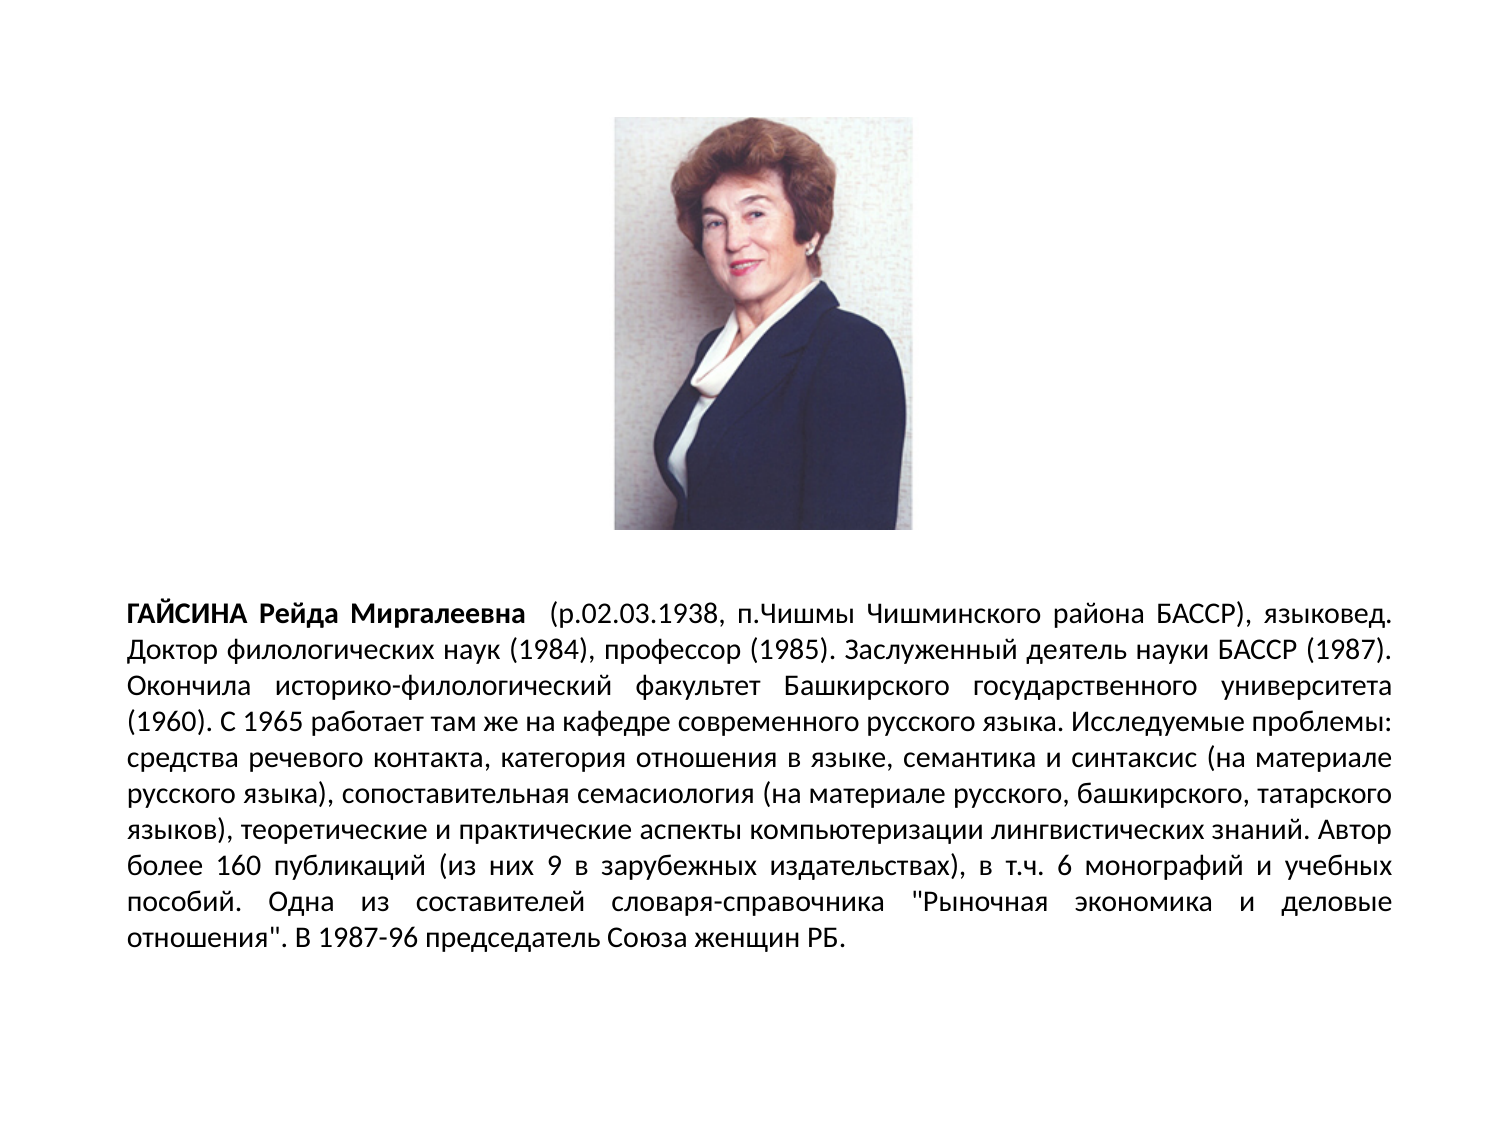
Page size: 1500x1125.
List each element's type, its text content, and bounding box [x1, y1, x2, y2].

picture [609, 116, 919, 530]
list ГАЙСИНА Рейда Миргалеевна (р.02.03.1938, п.Чишмы Чишминского района БАССР), языковед. Доктор филологических наук (1984), профессор (1985). Заслуженный деятель науки БАССР (1987). Окончила историко-филологический факультет Башкирского государственного университета (1960). С 1965 работает там же на кафедре современного русского языка. Исследуемые проблемы: средства речевого контакта, категория отношения в языке, семантика и синтаксис (на материале русского языка), сопоставительная семасиология (на материале русского, башкирского, татарского языков), теоретические и практические аспекты компьютеризации лингвистических знаний. Автор более 160 публикаций (из них 9 в зарубежных издательствах), в т.ч. 6 монографий и учебных пособий. Одна из составителей словаря-справочника "Рыночная экономика и деловые отношения". В 1987-96 председатель Союза женщин РБ. [58, 585, 1409, 985]
